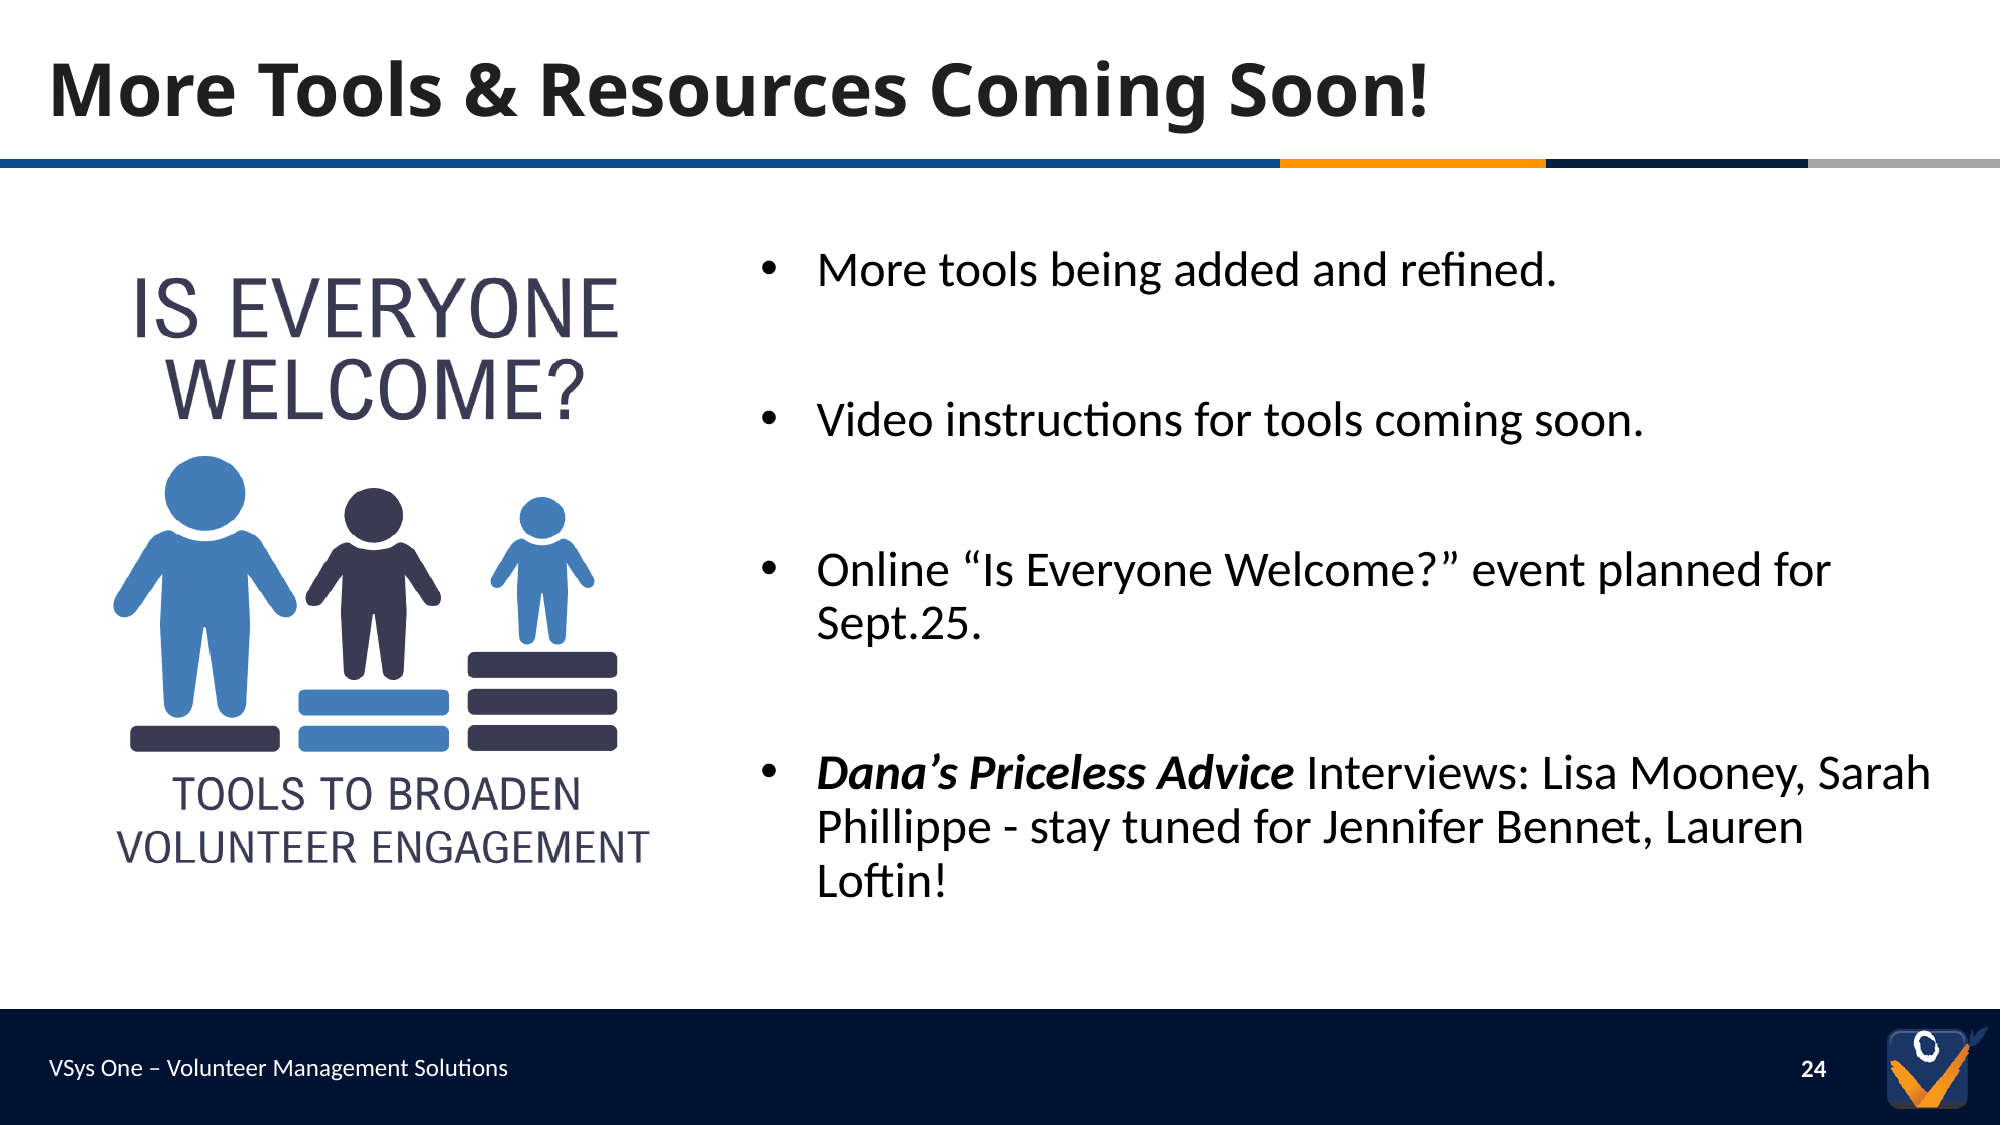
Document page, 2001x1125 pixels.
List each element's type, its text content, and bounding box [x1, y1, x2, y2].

picture [1887, 1017, 1988, 1118]
slide_number 24 [1587, 1044, 1842, 1090]
text_box [93, 236, 675, 890]
title More Tools & Resources Coming Soon! [32, 45, 1758, 141]
list More tools being added and refined. Video instructions for tools coming soon. Online “Is Everyone Welcome?” event planned for Sept.25. Dana’s Priceless Advice Interviews: Lisa Mooney, Sarah Phillippe - stay tuned for Jennifer Bennet, Lauren Loftin! [745, 236, 1958, 890]
